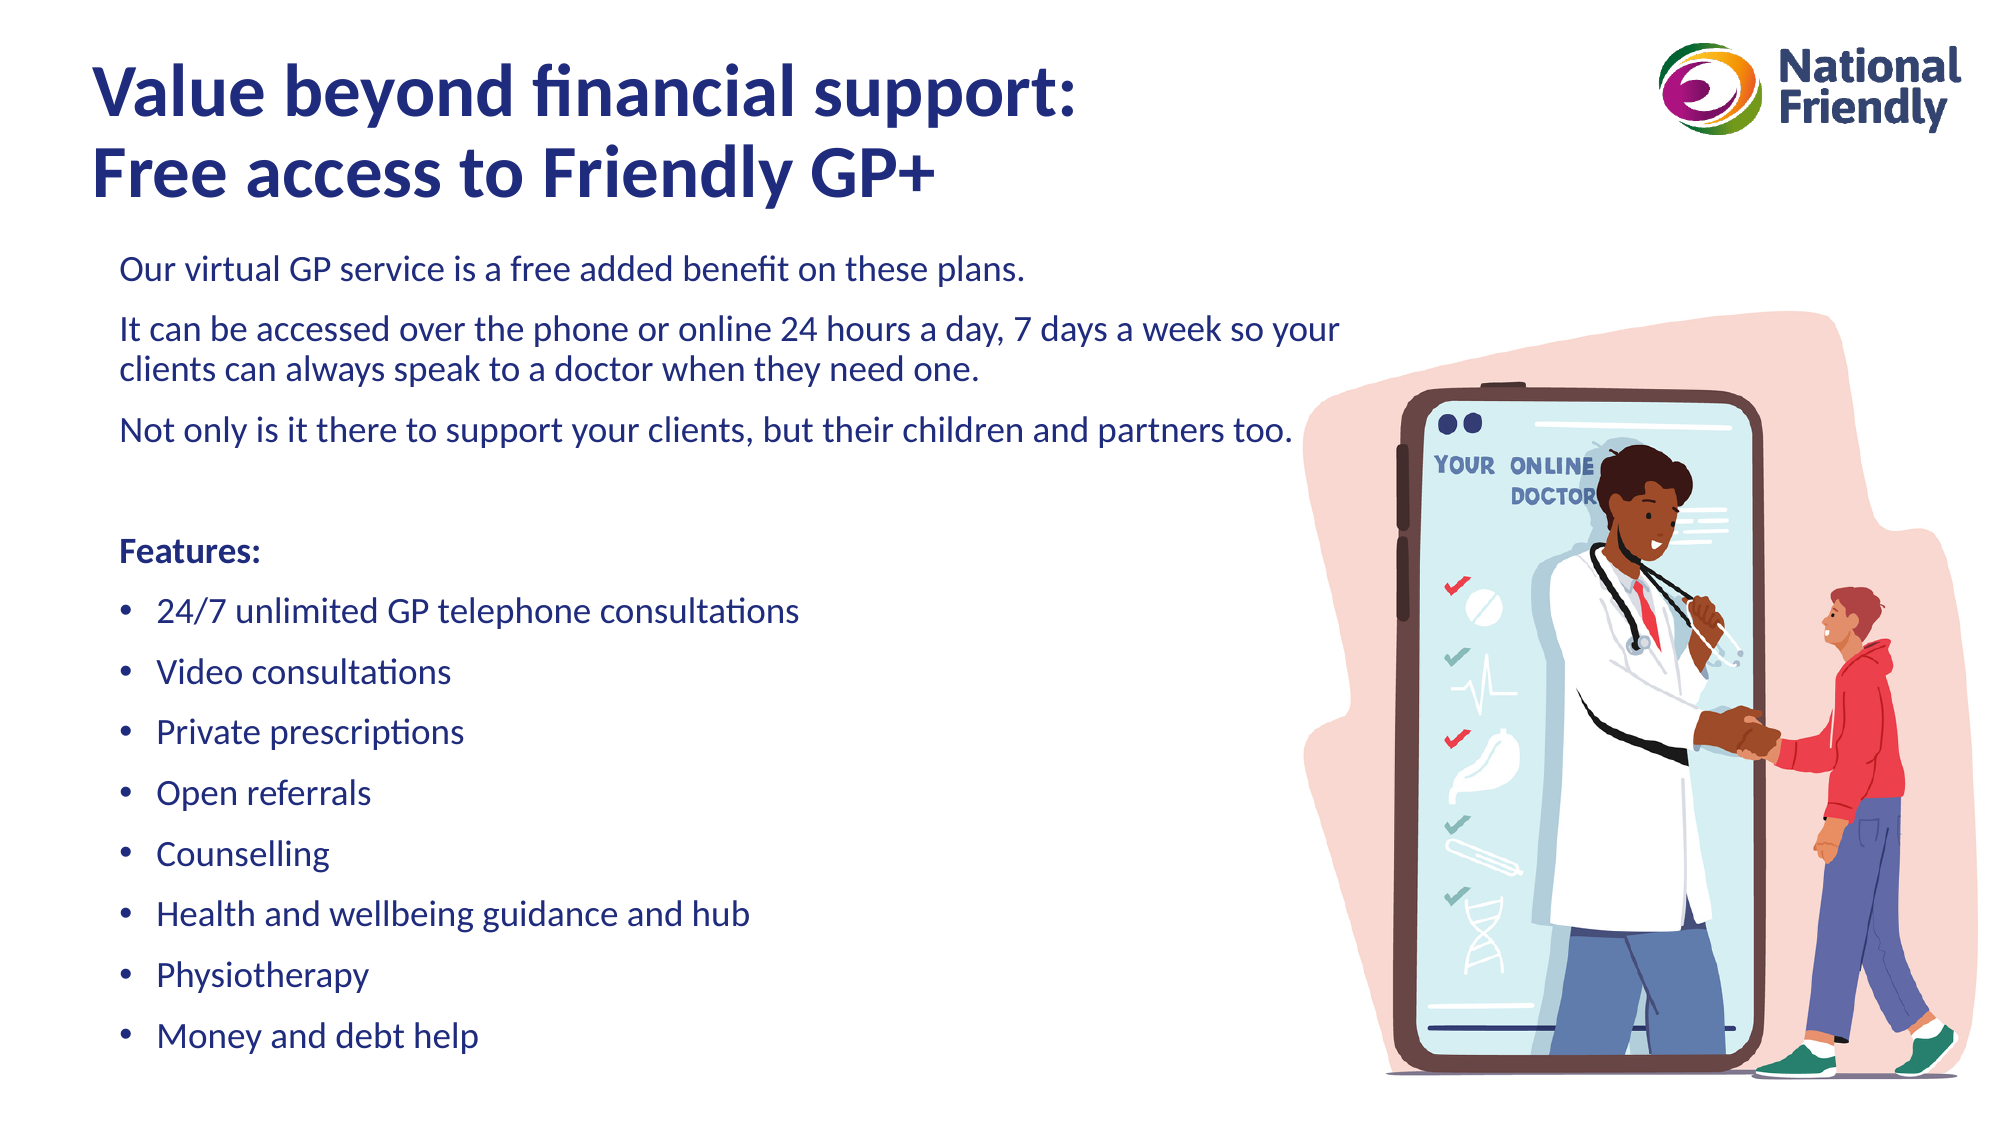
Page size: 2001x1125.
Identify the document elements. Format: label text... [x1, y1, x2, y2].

list Our virtual GP service is a free added benefit on these plans. It can be accessed over the phone or online 24 hours a day, 7 days a week so your clients can always speak to a doctor when they need one. Not only is it there to support your clients, but their children and partners too. Features: 24/7 unlimited GP telephone consultations Video consultations Private prescriptions Open referrals Counselling Health and wellbeing guidance and hub Physiotherapy Money and debt help [104, 241, 1417, 1067]
picture [1637, 13, 1973, 162]
picture [1302, 308, 1979, 1085]
title Value beyond financial support: Free access to Friendly GP+ [77, 24, 1445, 242]
